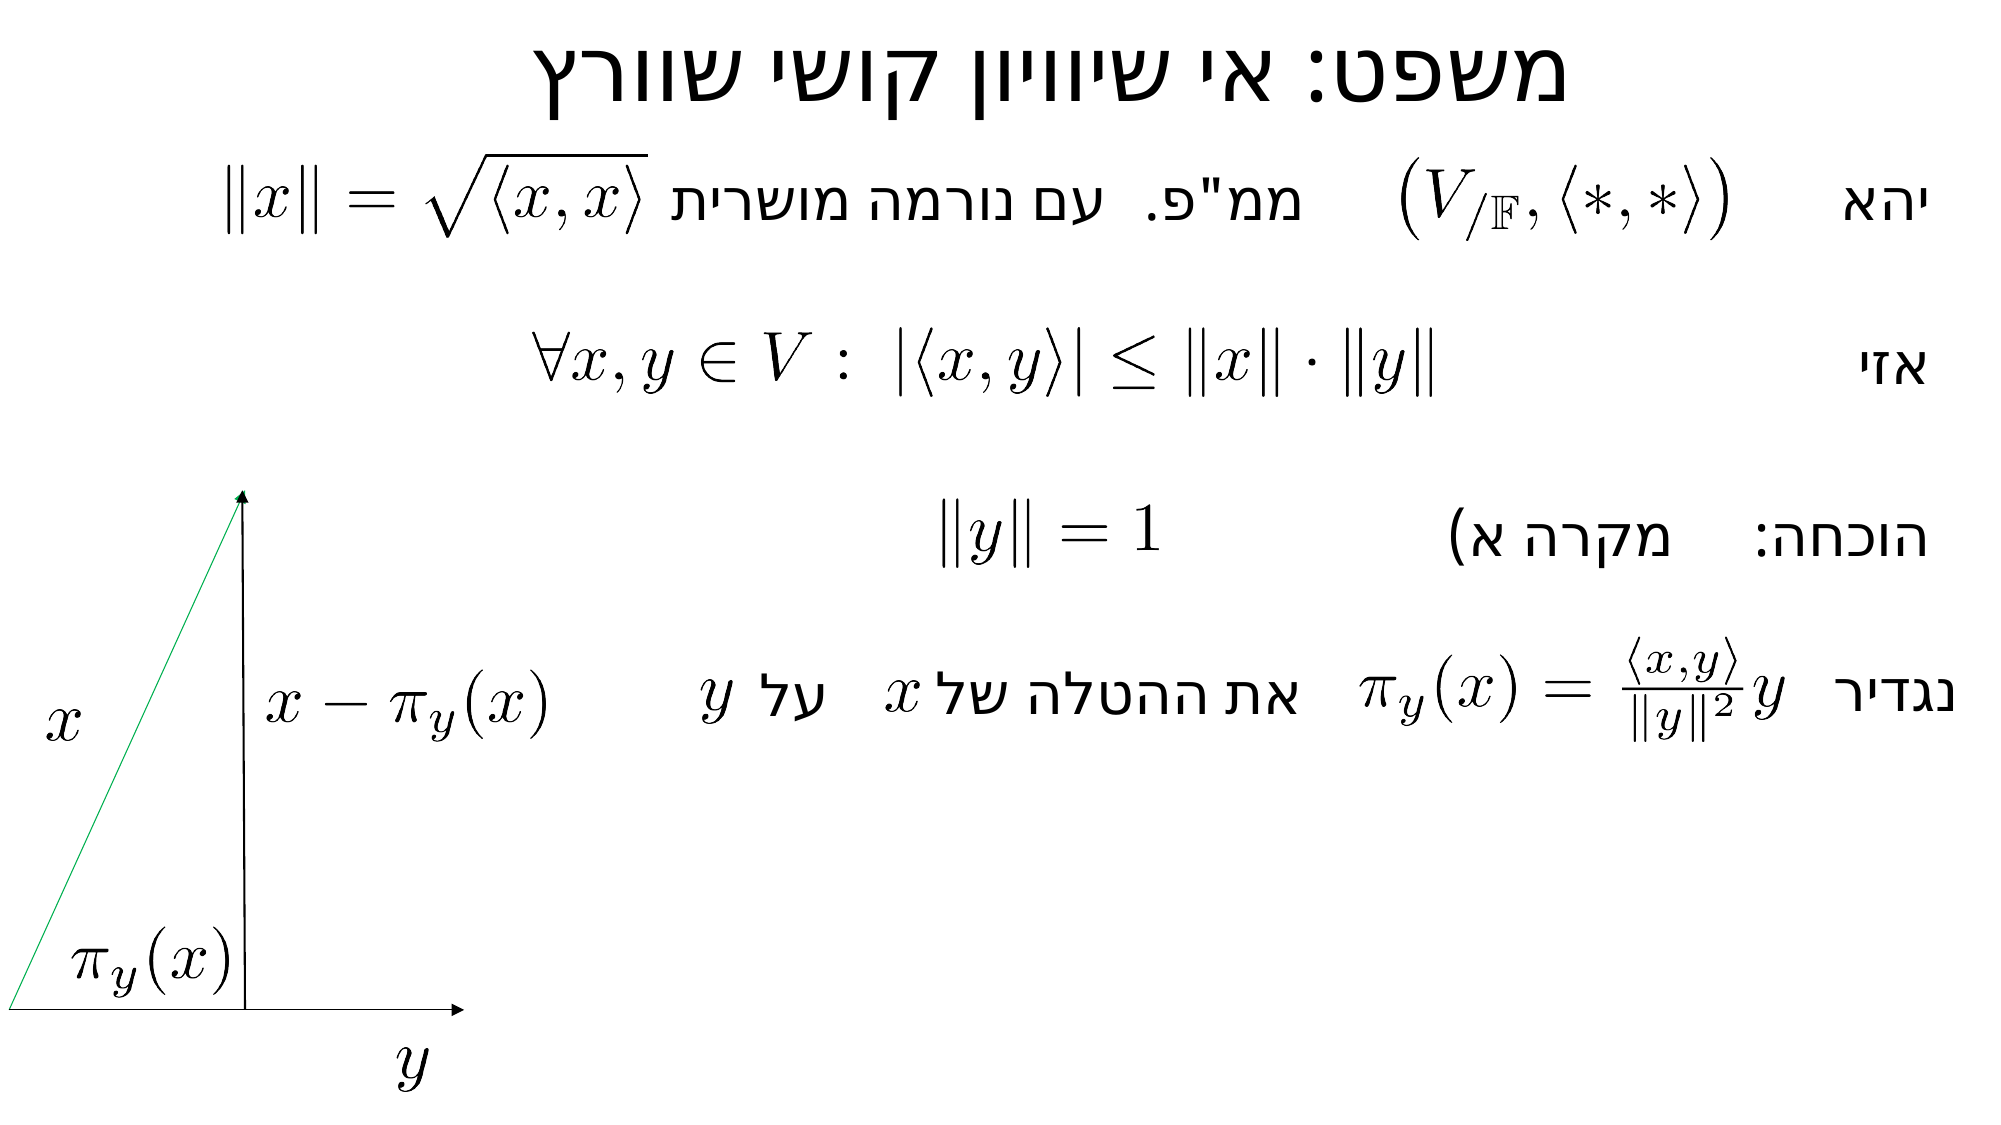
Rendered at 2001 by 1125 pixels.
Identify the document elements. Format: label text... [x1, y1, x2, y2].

picture [532, 327, 1432, 397]
picture [885, 680, 920, 712]
text_box על [707, 650, 844, 736]
picture [266, 669, 546, 742]
picture [71, 926, 229, 998]
text_box עם נורמה מושרית [514, 154, 1122, 240]
picture [1359, 636, 1785, 742]
picture [396, 1047, 429, 1093]
text_box מקרה א) [1401, 490, 1689, 576]
text_box יהא [1809, 154, 1946, 240]
picture [226, 154, 648, 238]
picture [46, 709, 81, 741]
title משפט: אי שיוויון קושי שוורץ [402, 0, 1701, 144]
text_box ממ"פ. [1129, 154, 1320, 240]
text_box את ההטלה של [843, 648, 1318, 734]
text_box נגדיר [1785, 646, 1974, 731]
text_box הוכחה: [1727, 490, 1946, 576]
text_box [9, 490, 242, 1009]
picture [700, 679, 733, 724]
picture [942, 498, 1159, 568]
text_box אזי [1809, 319, 1946, 404]
picture [1401, 157, 1728, 241]
